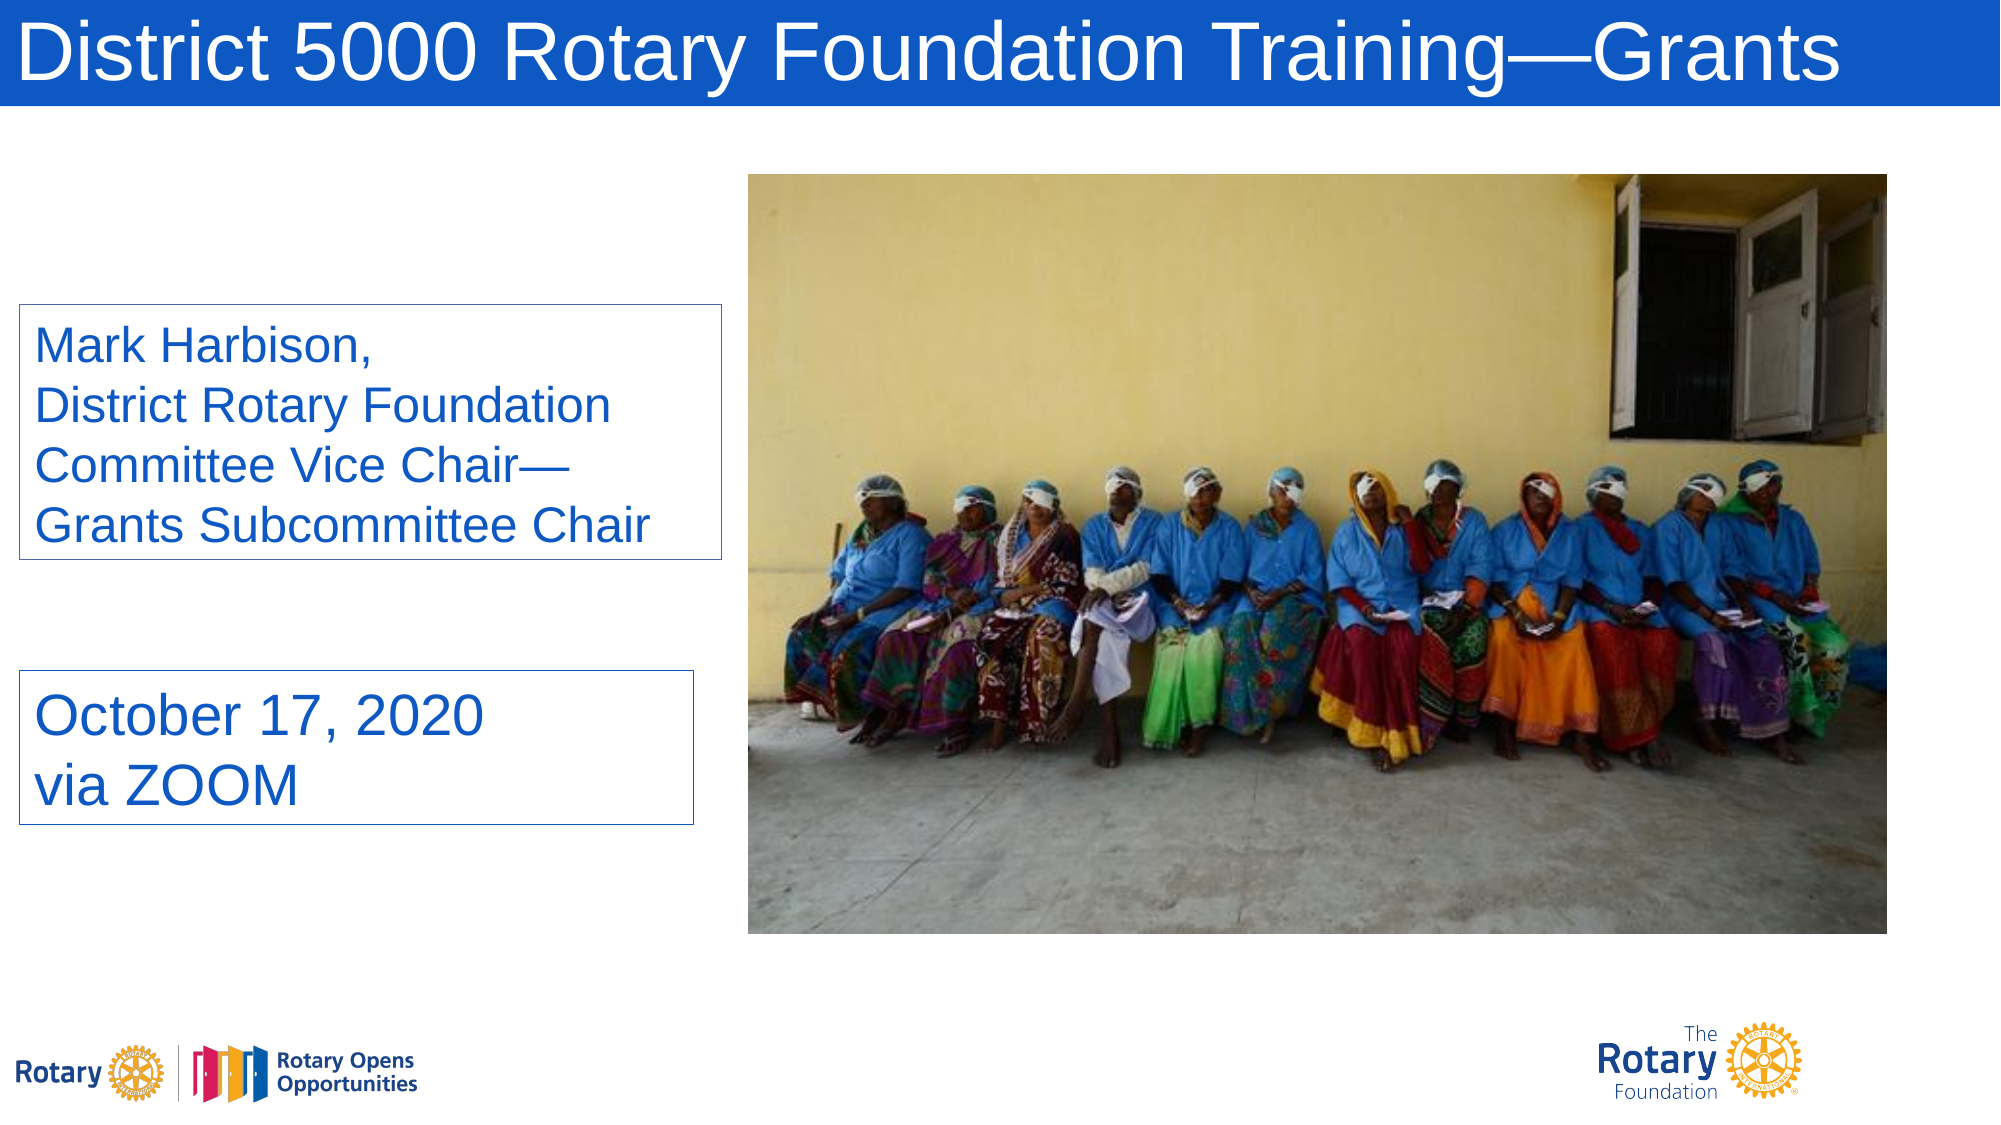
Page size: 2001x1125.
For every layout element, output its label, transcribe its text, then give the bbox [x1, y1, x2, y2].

picture [1599, 1022, 1802, 1099]
picture [16, 1045, 417, 1103]
text_box October 17, 2020 via ZOOM [19, 669, 694, 825]
text_box Mark Harbison, District Rotary Foundation Committee Vice Chair—Grants Subcommittee Chair [19, 304, 722, 560]
picture [748, 174, 1887, 934]
title District 5000 Rotary Foundation Training—Grants [0, 0, 2000, 107]
